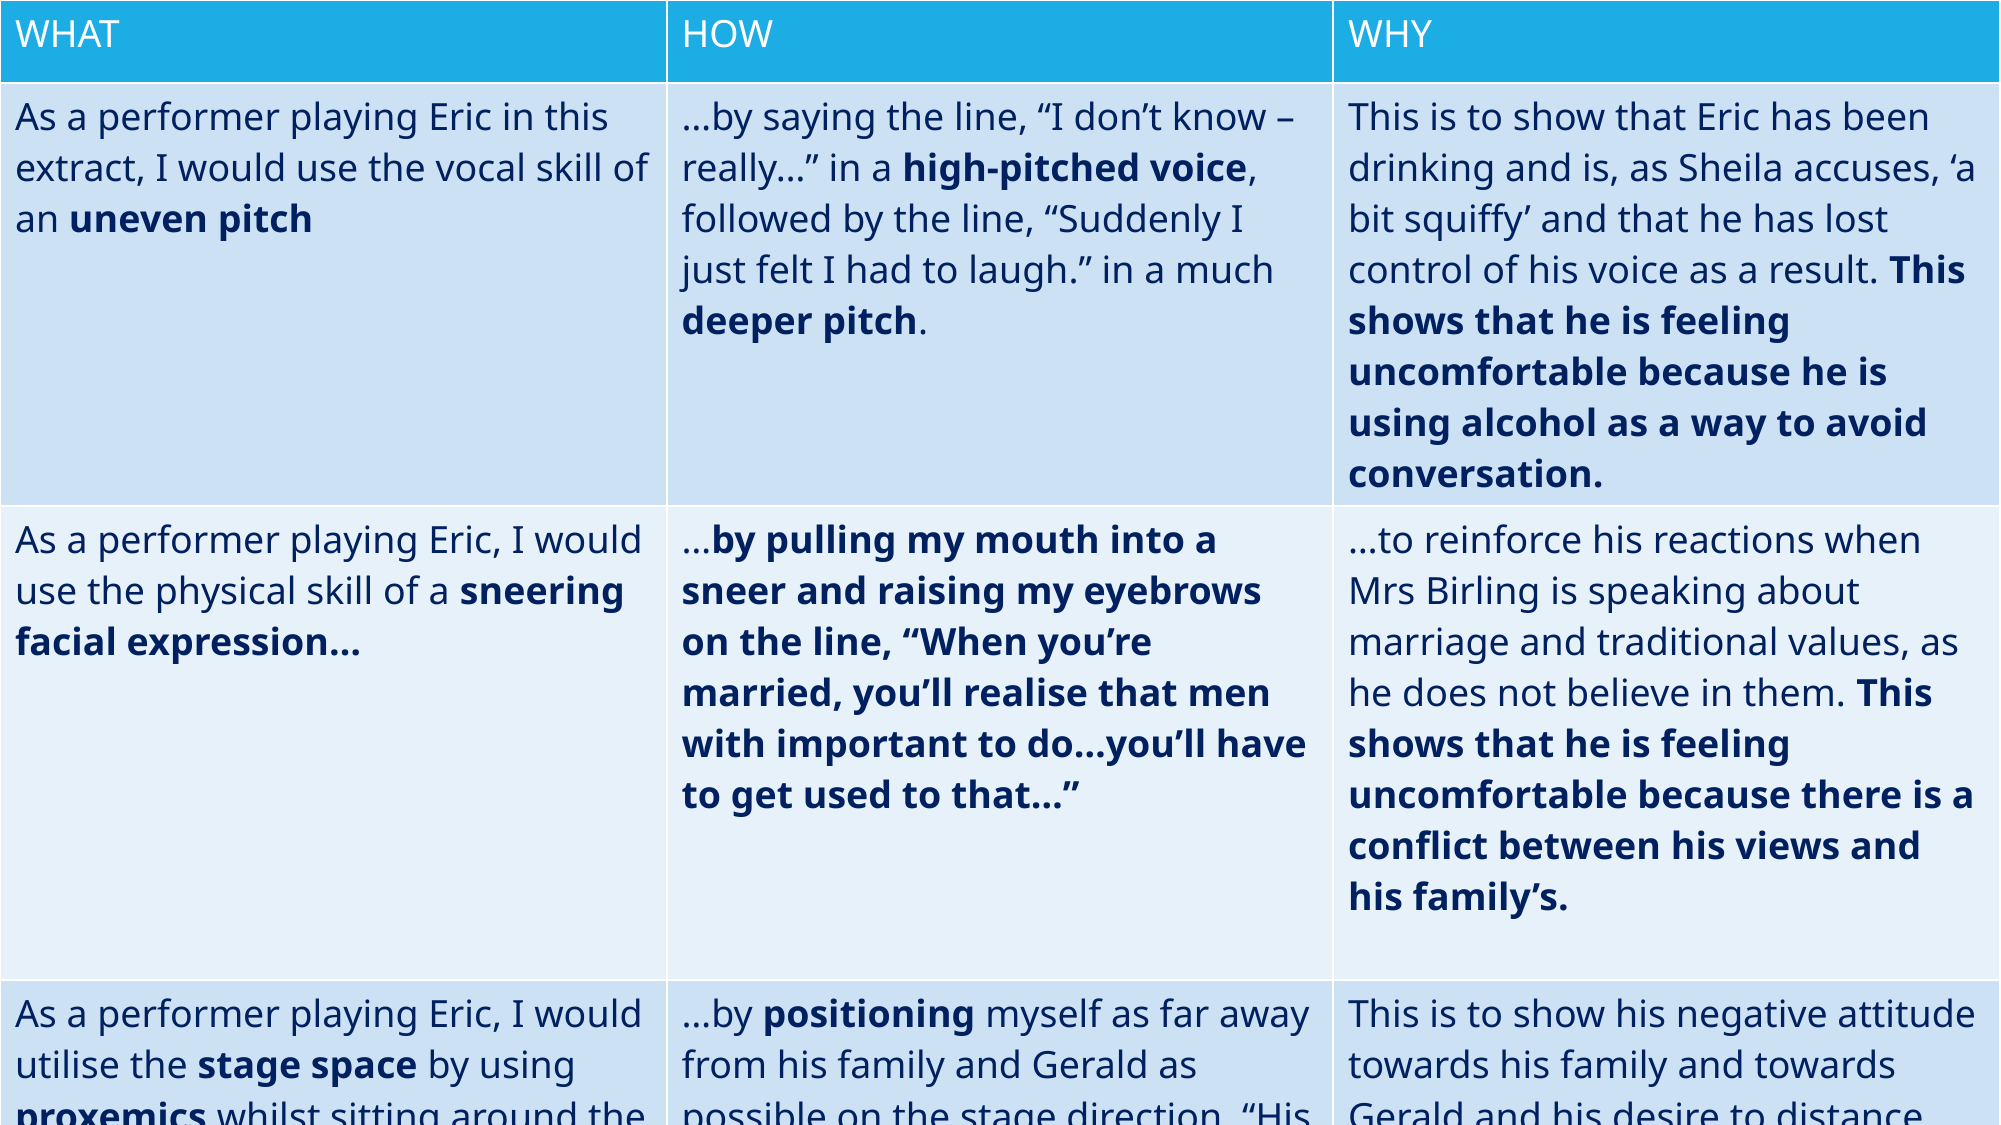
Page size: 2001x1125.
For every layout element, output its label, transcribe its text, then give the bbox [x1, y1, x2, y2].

table_cell …to reinforce his reactions when Mrs Birling is speaking about marriage and traditional values, as he does not believe in them. This shows that he is feeling uncomfortable because there is a conflict between his views and his family’s. [1334, 507, 1999, 979]
table_header HOW [668, 1, 1332, 82]
table_cell …by saying the line, “I don’t know – really…” in a high-pitched voice, followed by the line, “Suddenly I just felt I had to laugh.” in a much deeper pitch. [668, 84, 1332, 505]
table_cell …by pulling my mouth into a sneer and raising my eyebrows on the line, “When you’re married, you’ll realise that men with important to do…you’ll have to get used to that…” [668, 507, 1332, 979]
table_cell This is to show his negative attitude towards his family and towards Gerald and his desire to distance himself and to escape from the party. This shows that he feels uncomfortable because all of the attention has been directed at him. [1334, 981, 1999, 1125]
table_header WHY [1334, 1, 1999, 82]
table_cell …by positioning myself as far away from his family and Gerald as possible on the stage direction, “His parents look at him.” [668, 981, 1332, 1125]
table_cell As a performer playing Eric, I would use the physical skill of a sneering facial expression… [1, 507, 666, 979]
table_cell As a performer playing Eric, I would utilise the stage space by using proxemics whilst sitting around the table… [1, 981, 666, 1125]
table_header WHAT [1, 1, 666, 82]
table_cell As a performer playing Eric in this extract, I would use the vocal skill of an uneven pitch [1, 84, 666, 505]
table_cell This is to show that Eric has been drinking and is, as Sheila accuses, ‘a bit squiffy’ and that he has lost control of his voice as a result. This shows that he is feeling uncomfortable because he is using alcohol as a way to avoid conversation. [1334, 84, 1999, 505]
